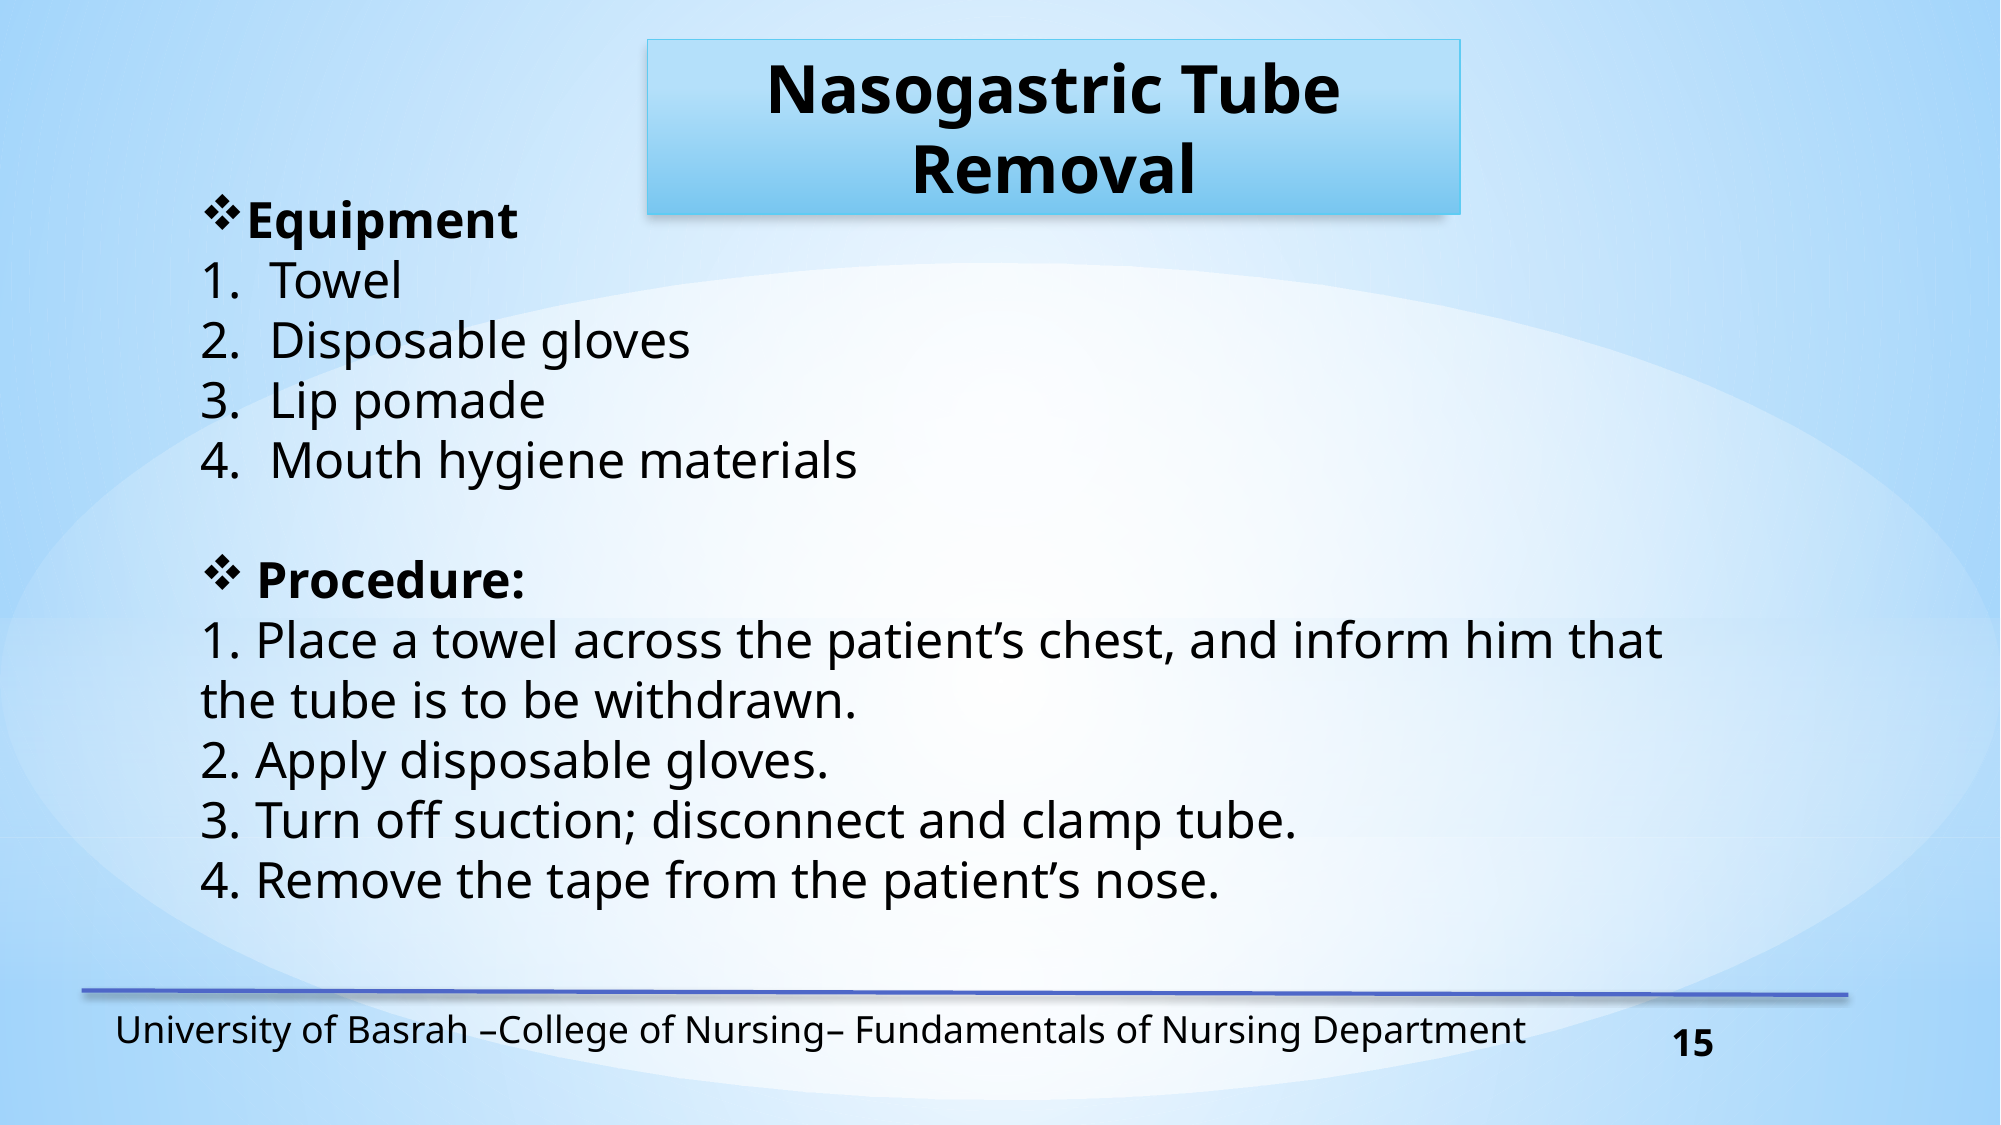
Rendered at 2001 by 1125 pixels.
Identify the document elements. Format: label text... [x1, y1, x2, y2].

slide_number 15 [1492, 1014, 1893, 1075]
text_box Nasogastric Tube Removal [647, 39, 1461, 180]
text_box Equipment Towel Disposable gloves Lip pomade Mouth hygiene materials Procedure: 1. Place a towel across the patient’s chest, and inform him that the tube is to be withdrawn. 2. Apply disposable gloves. 3. Turn off suction; disconnect and clamp tube. 4. Remove the tape from the patient’s nose. [185, 180, 1703, 976]
footer University of Basrah –College of Nursing– Fundamentals of Nursing Department [99, 1012, 1593, 1073]
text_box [81, 990, 1849, 996]
